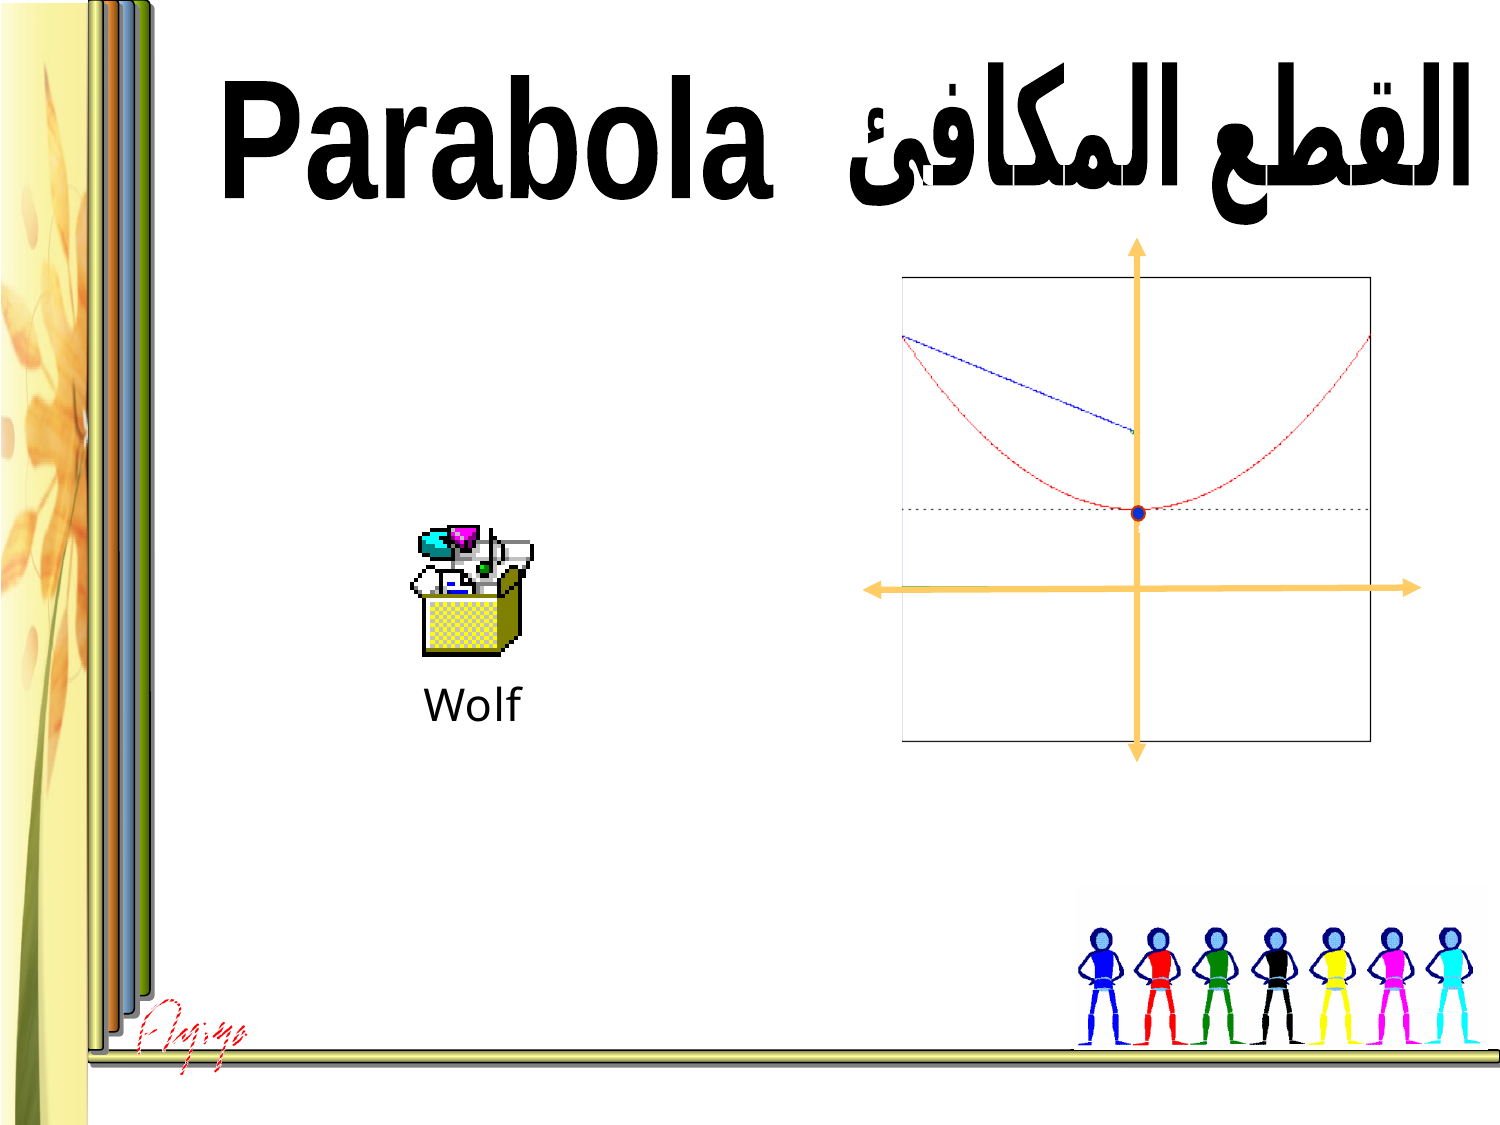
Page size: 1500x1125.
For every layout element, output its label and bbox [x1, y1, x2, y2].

picture [137, 999, 248, 1075]
picture [1074, 886, 1488, 1051]
text_box [274, 524, 671, 834]
picture [0, 0, 88, 1125]
text_box [862, 237, 1422, 763]
